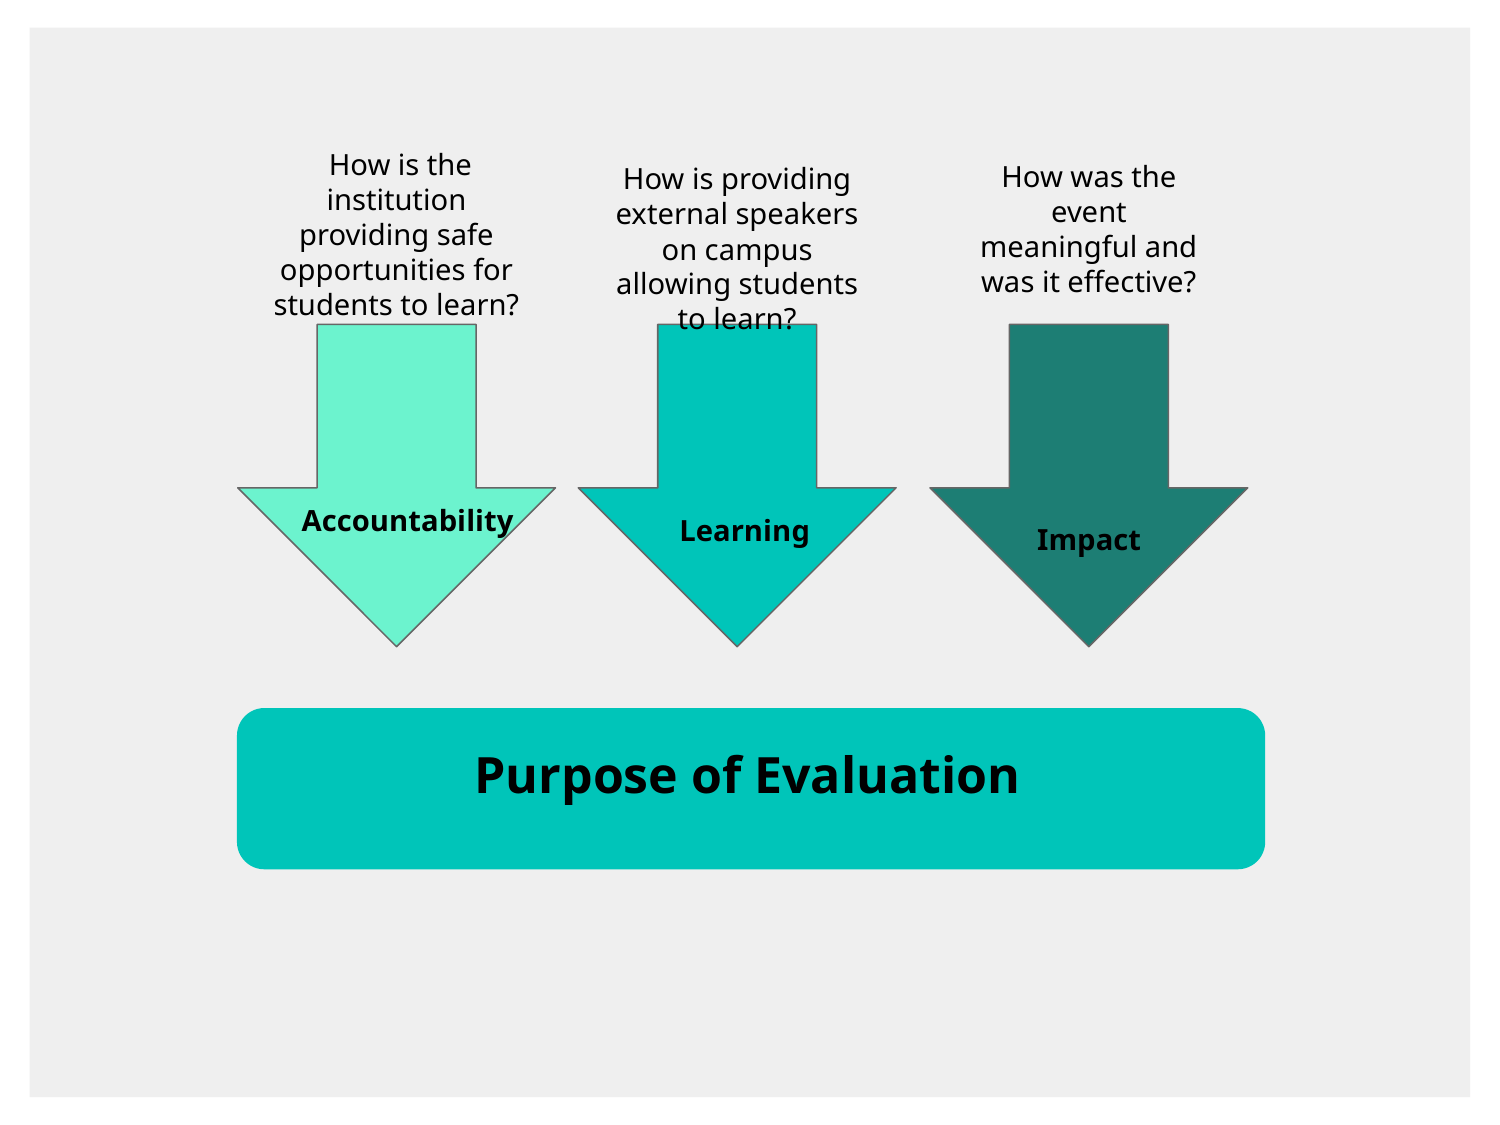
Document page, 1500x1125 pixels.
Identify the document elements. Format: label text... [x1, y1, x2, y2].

text_box [317, 324, 477, 487]
text_box [536, 487, 556, 508]
text_box [237, 708, 1265, 869]
text_box How was the event meaningful and was it effective? [964, 131, 1214, 325]
text_box [331, 582, 462, 647]
text_box How is providing external speakers on campus allowing students to learn? [595, 145, 880, 263]
text_box Accountability [286, 487, 536, 582]
text_box Learning [664, 497, 869, 554]
text_box [237, 487, 286, 537]
text_box Purpose of Evaluation [331, 728, 1172, 823]
text_box [930, 325, 1248, 647]
text_box How is the institution providing safe opportunities for students to learn? [254, 131, 539, 217]
text_box [578, 324, 897, 647]
text_box Impact [1022, 506, 1172, 563]
